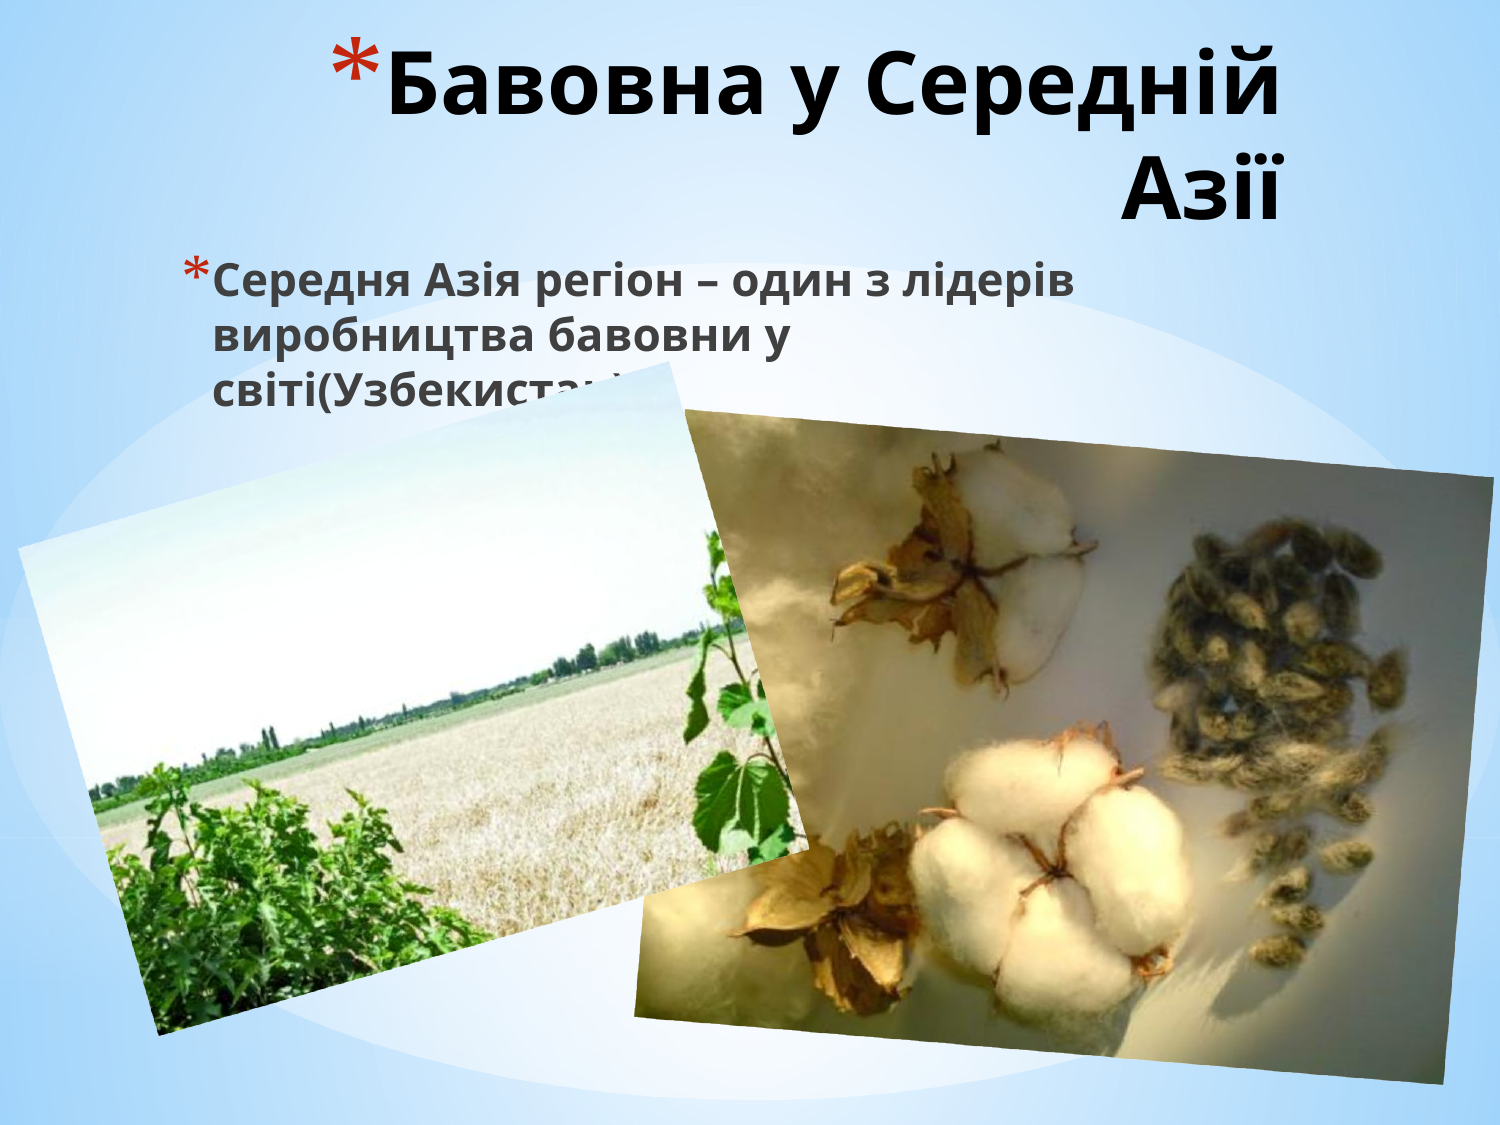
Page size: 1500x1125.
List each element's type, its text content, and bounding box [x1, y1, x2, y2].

title Бавовна у Середній Азії [230, 19, 1299, 207]
picture [19, 362, 1493, 1084]
list Середня Азія регіон – один з лідерів виробництва бавовни у світі(Узбекистан). [159, 243, 1235, 441]
